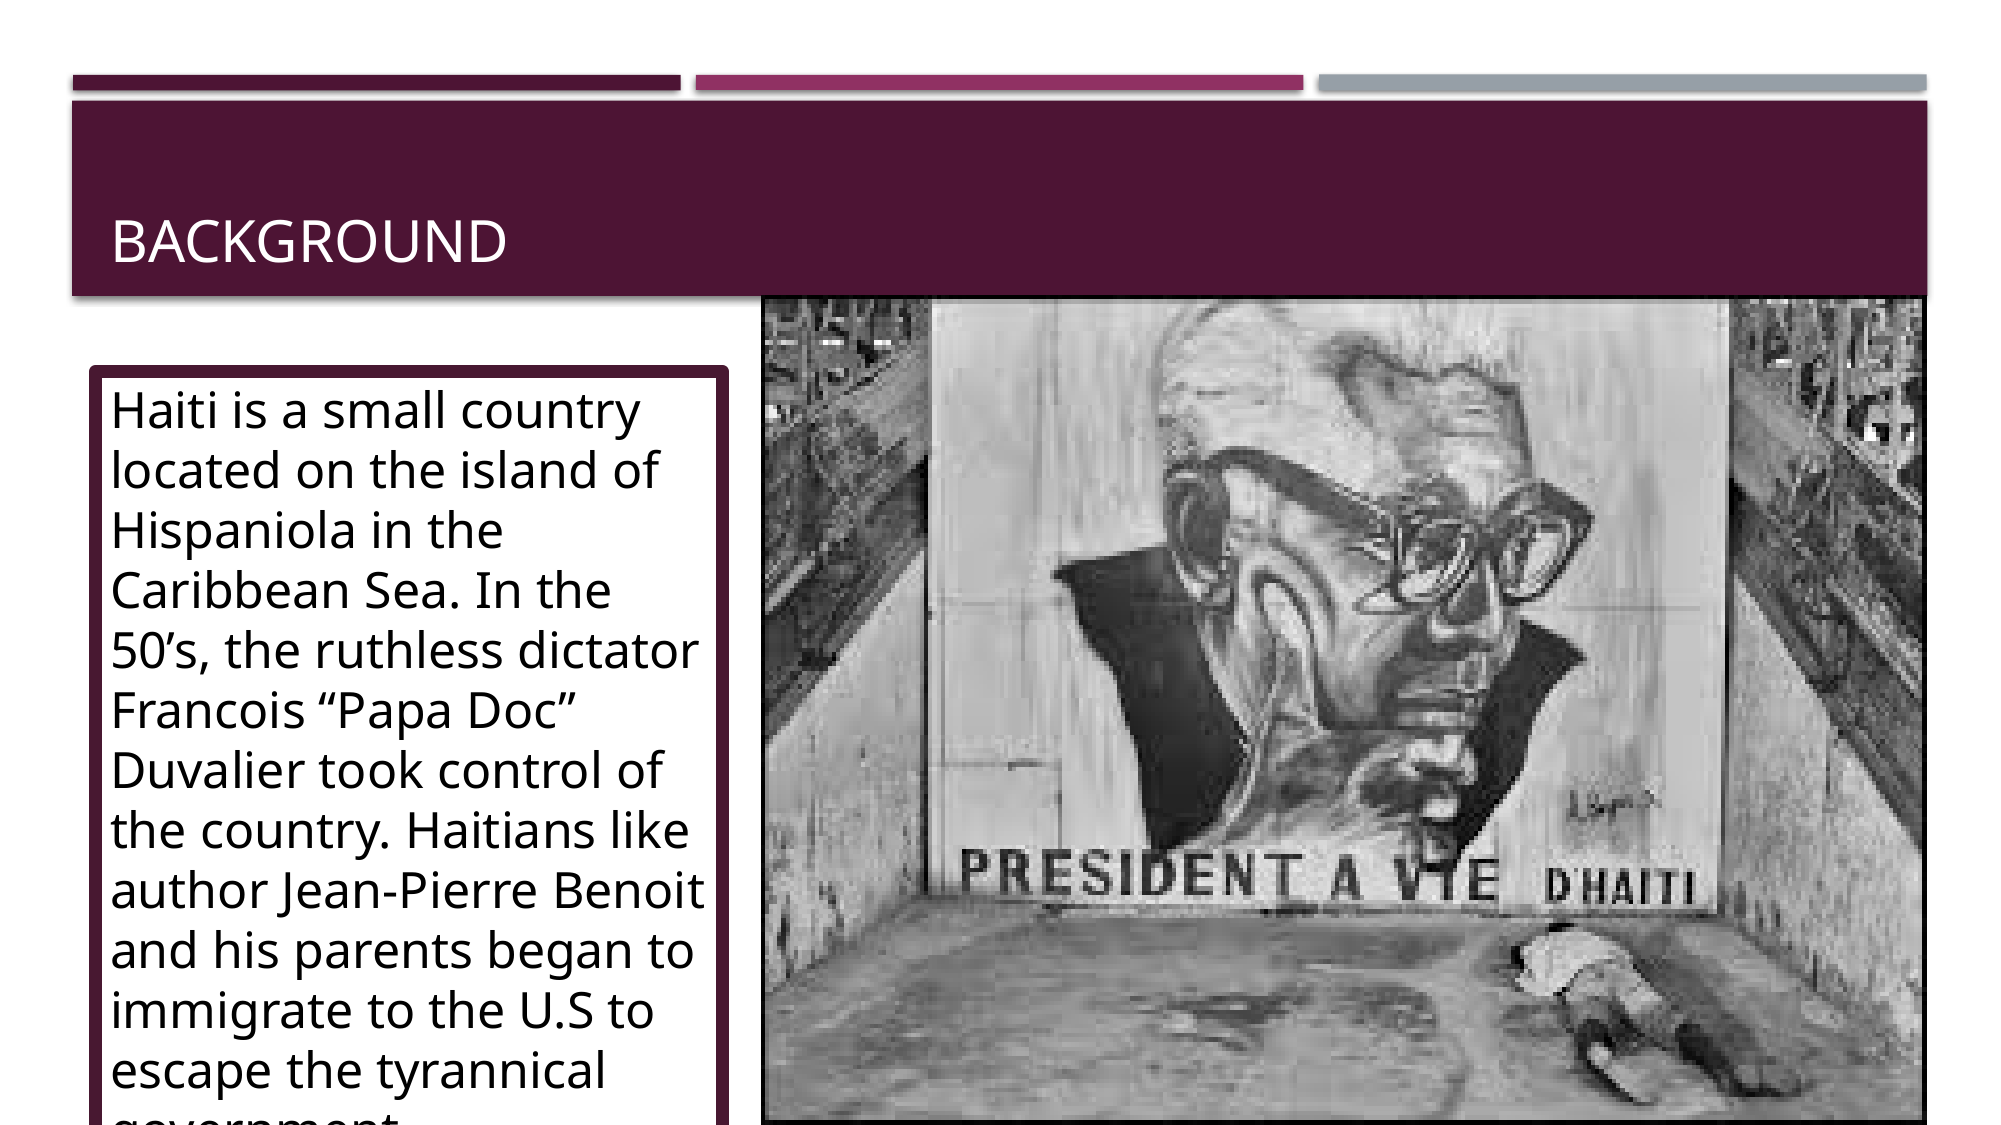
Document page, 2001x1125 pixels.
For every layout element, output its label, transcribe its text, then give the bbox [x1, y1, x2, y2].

text_box Haiti is a small country located on the island of Hispaniola in the Caribbean Sea. In the 50’s, the ruthless dictator Francois “Papa Doc” Duvalier took control of the country. Haitians like author Jean-Pierre Benoit and his parents began to immigrate to the U.S to escape the tyrannical government. [95, 371, 723, 1125]
title Background [95, 115, 1905, 282]
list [761, 294, 1927, 1125]
